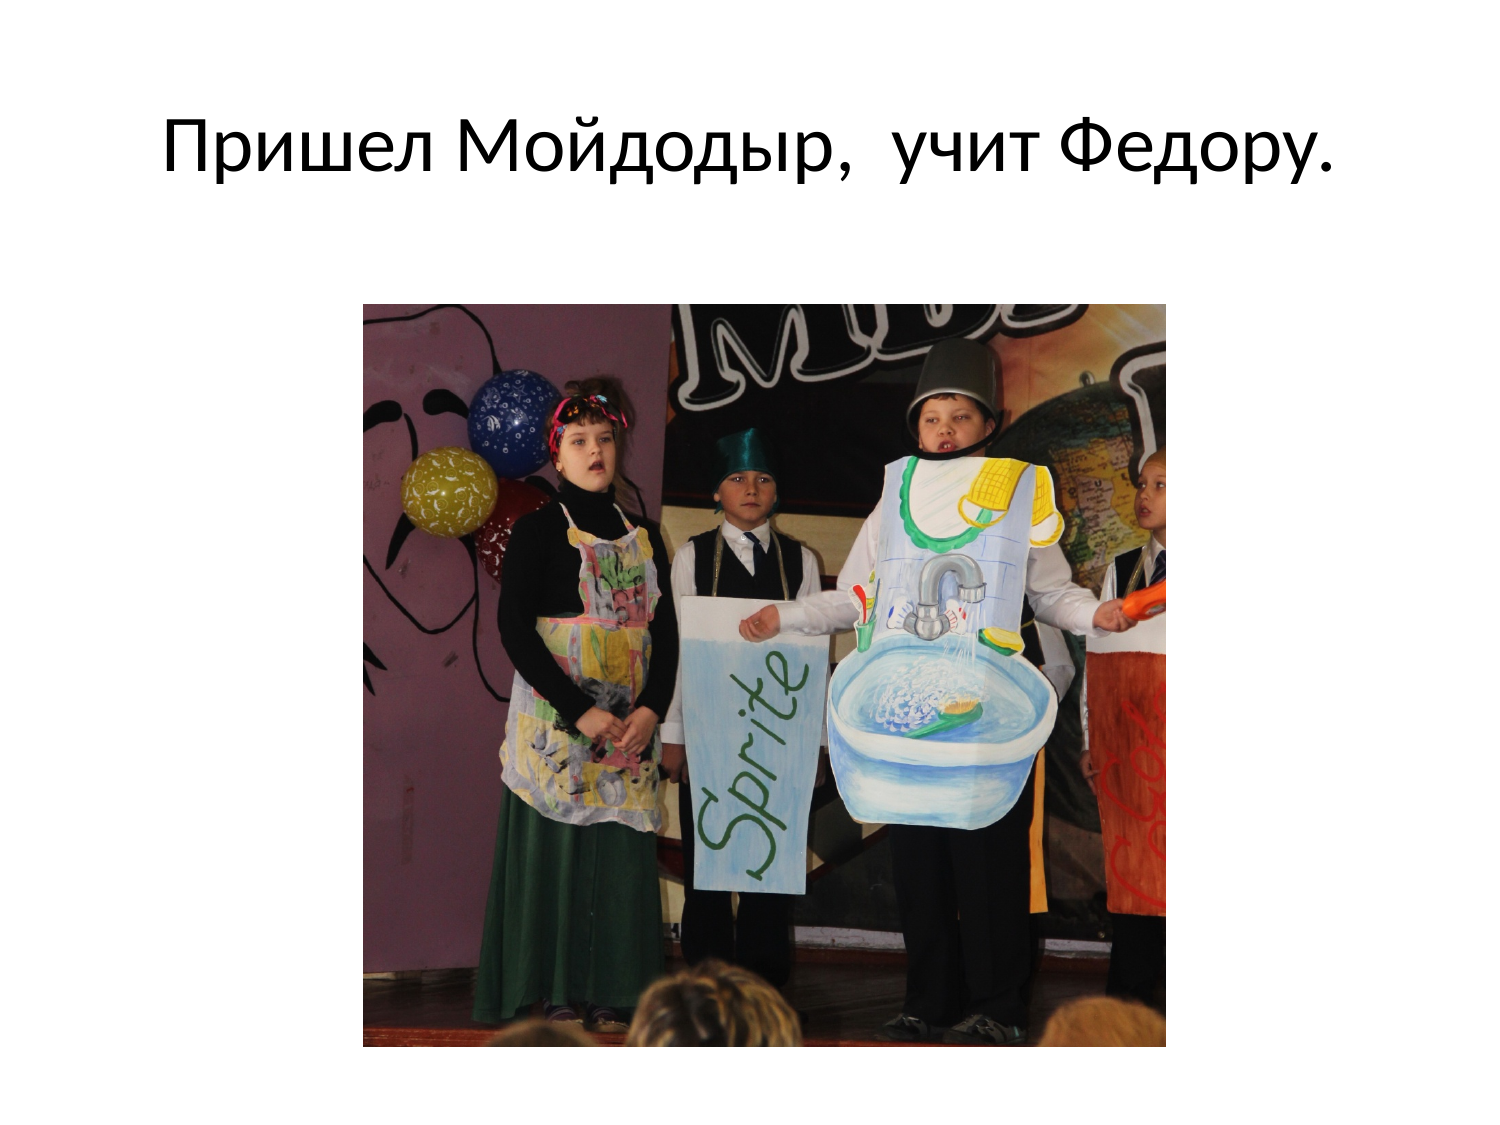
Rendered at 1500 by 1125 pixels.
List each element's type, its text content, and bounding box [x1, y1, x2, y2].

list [362, 304, 1166, 1048]
title Пришел Мойдодыр, учит Федору. [75, 45, 1425, 233]
